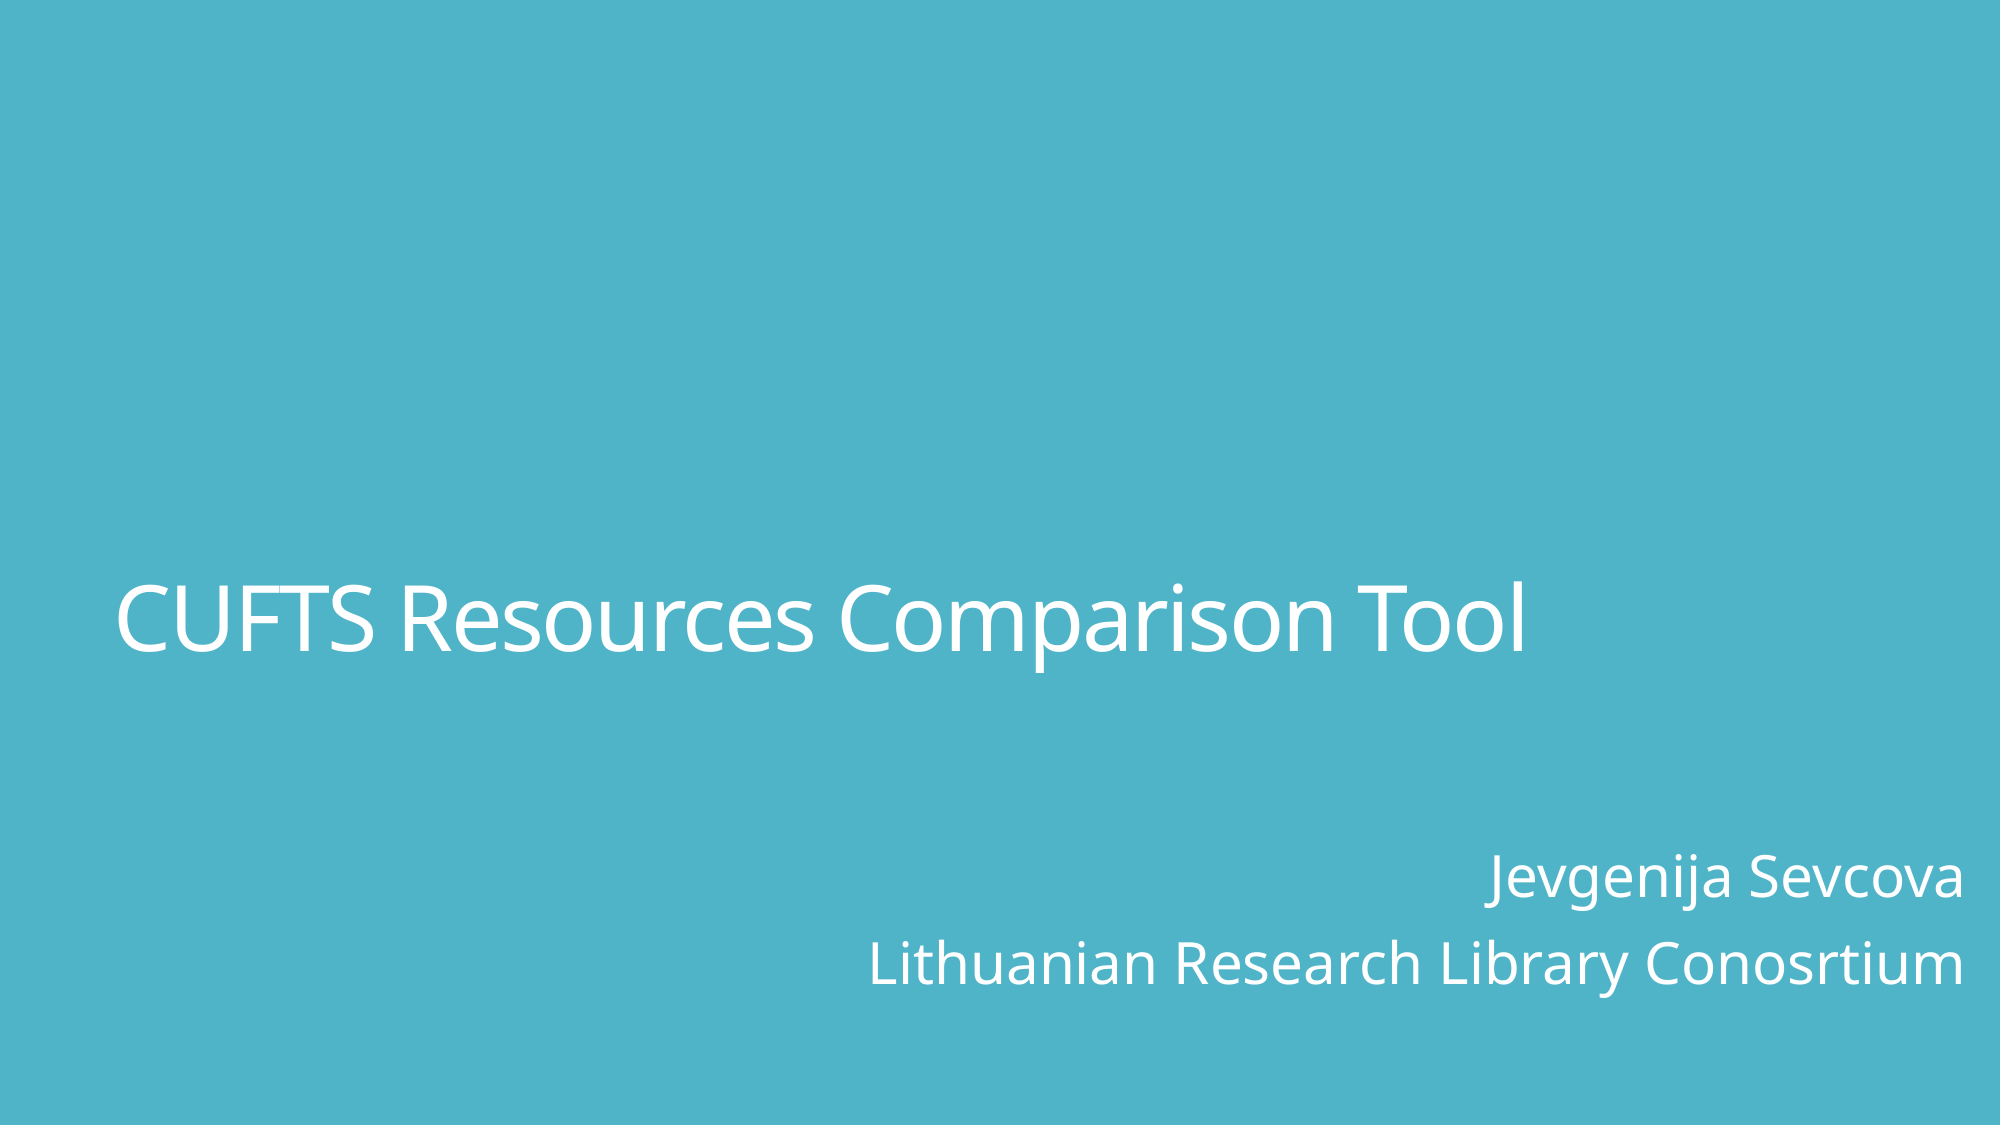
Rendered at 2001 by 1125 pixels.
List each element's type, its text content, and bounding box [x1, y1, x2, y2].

title CUFTS Resources Comparison Tool [98, 126, 1868, 677]
subtitle Jevgenija Sevcova Lithuanian Research Library Conosrtium [467, 842, 1982, 1113]
